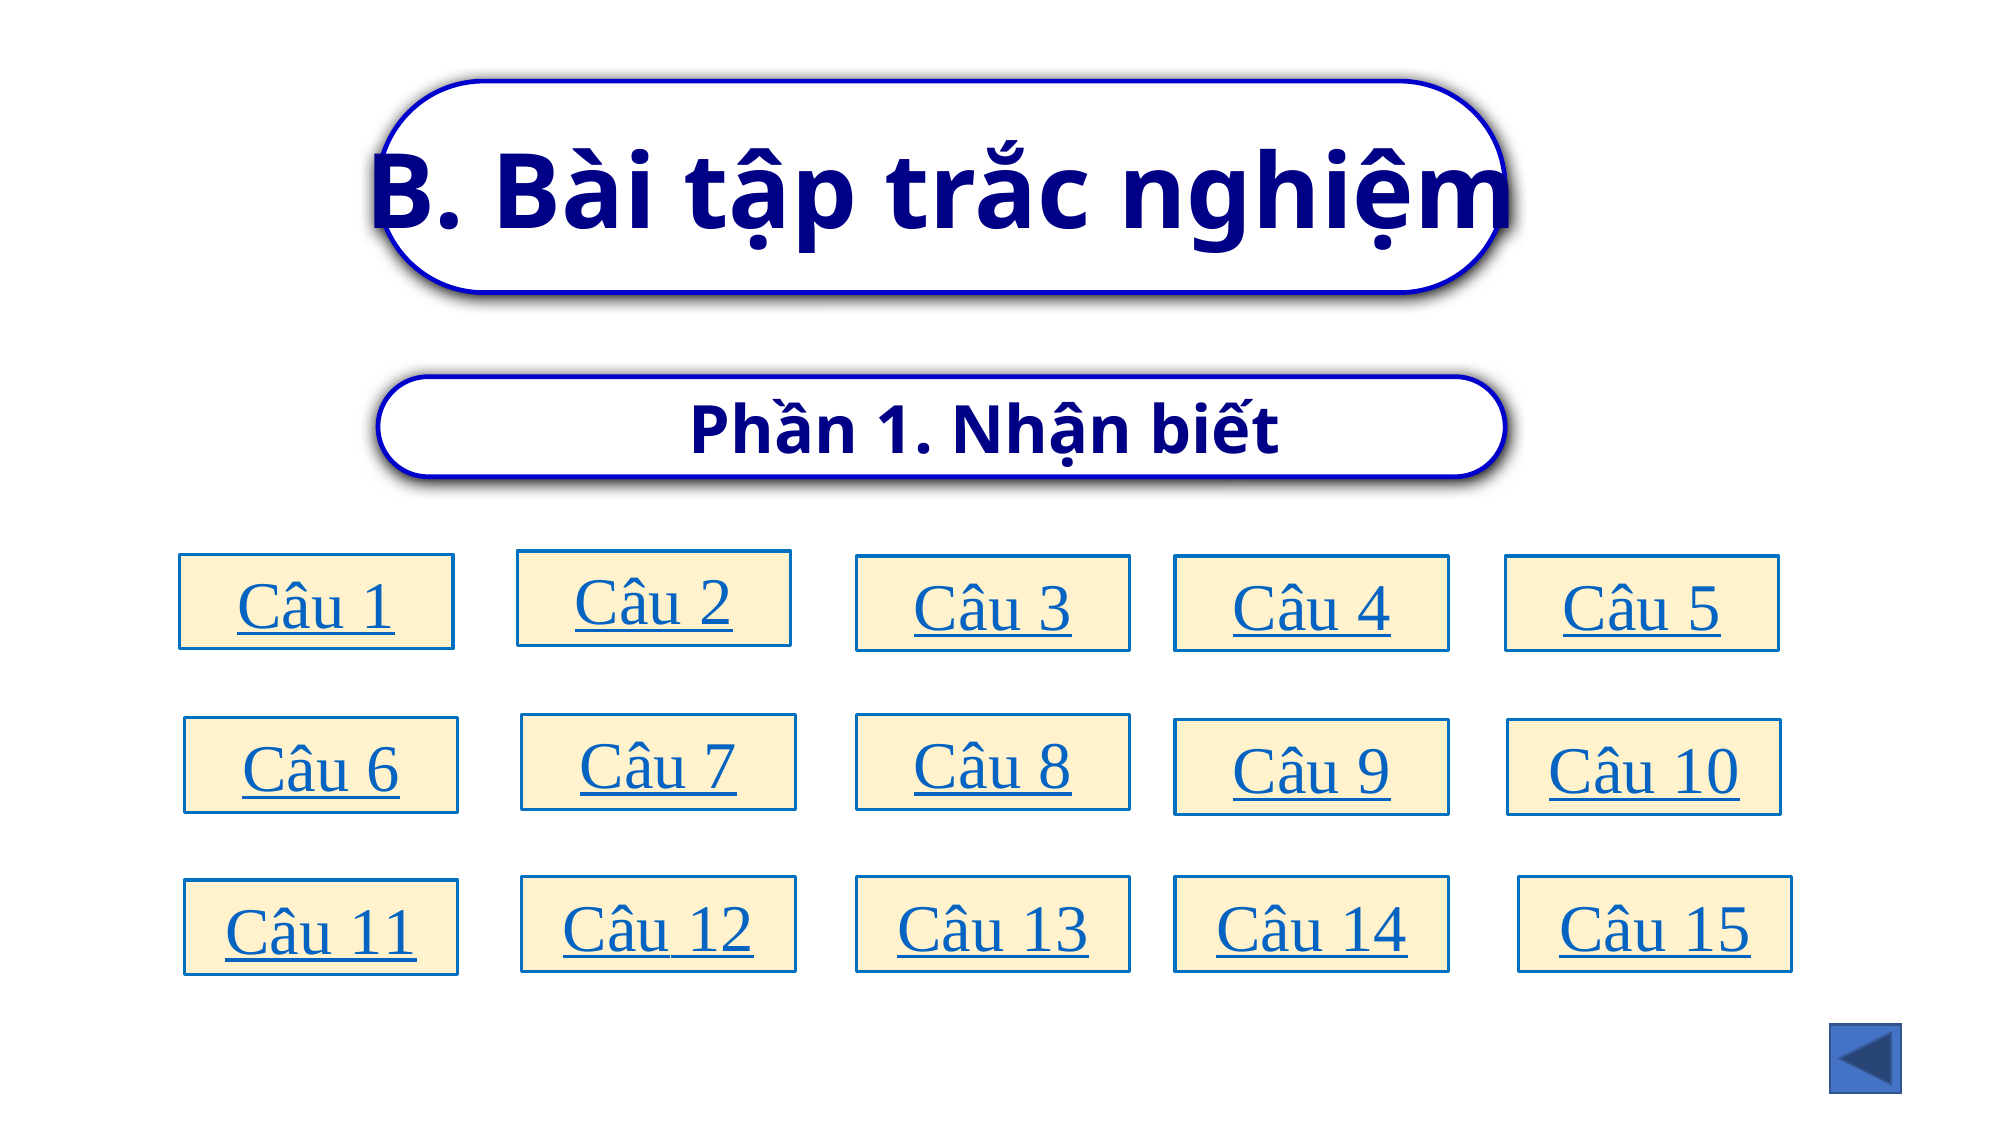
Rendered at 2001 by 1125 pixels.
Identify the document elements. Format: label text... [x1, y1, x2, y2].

text_box Câu 12 [521, 876, 796, 972]
text_box Câu 3 [856, 556, 1130, 651]
text_box Câu 15 [1518, 876, 1792, 972]
text_box Phần 1. Nhận biết [378, 376, 1506, 477]
text_box Câu 4 [1174, 556, 1449, 651]
text_box Câu 14 [1174, 876, 1449, 972]
text_box Câu 7 [521, 714, 796, 810]
text_box Câu 1 [179, 554, 454, 649]
text_box Câu 5 [1505, 556, 1779, 651]
text_box Câu 8 [856, 714, 1130, 810]
text_box Câu 13 [856, 876, 1130, 972]
text_box Câu 10 [1507, 719, 1781, 815]
text_box Câu 2 [517, 550, 791, 646]
text_box Câu 6 [184, 717, 458, 813]
text_box B. Bài tập trắc nghiệm [378, 81, 1506, 293]
text_box Câu 9 [1174, 719, 1449, 815]
text_box Câu 11 [184, 880, 458, 975]
text_box [1829, 1023, 1902, 1094]
